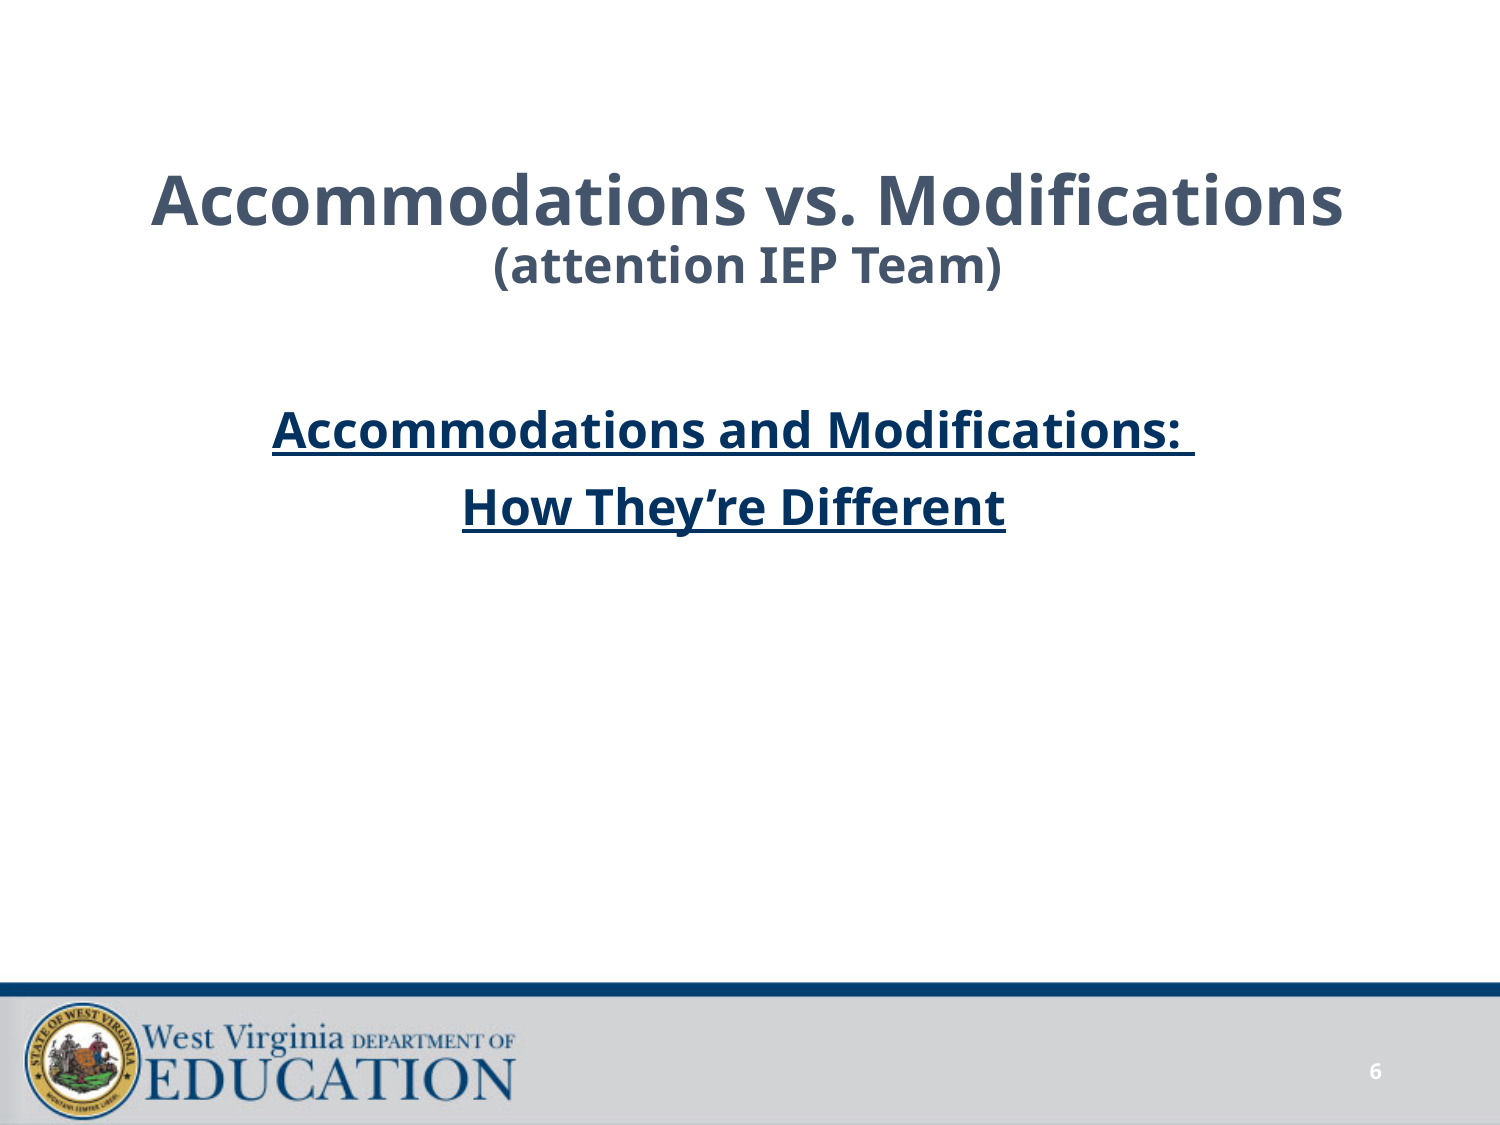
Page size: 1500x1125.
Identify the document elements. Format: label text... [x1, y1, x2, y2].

slide_number 6 [1303, 1042, 1448, 1103]
picture [0, 0, 1500, 1125]
list Accommodations and Modifications: How They’re Different [34, 391, 1434, 1073]
title Accommodations vs. Modifications (attention IEP Team) [49, 115, 1448, 346]
